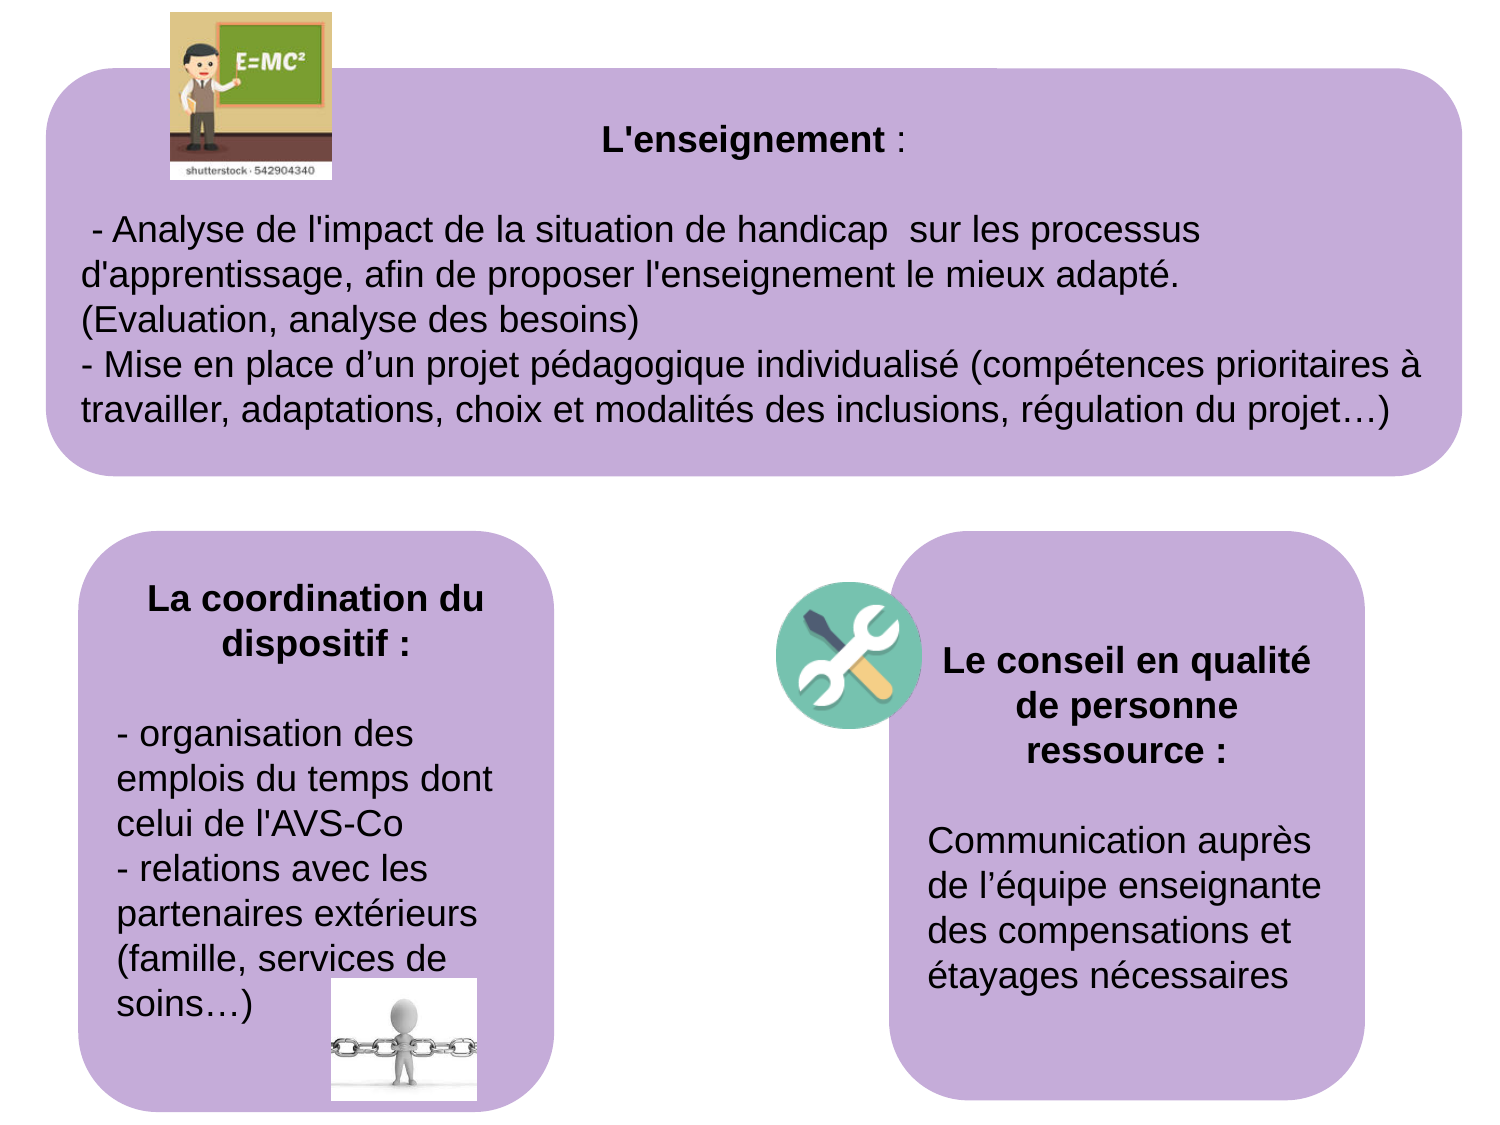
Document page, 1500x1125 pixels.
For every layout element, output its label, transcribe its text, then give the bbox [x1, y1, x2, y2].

picture [331, 978, 478, 1101]
text_box La coordination du dispositif : - organisation des emplois du temps dont celui de l'AVS-Co - relations avec les partenaires extérieurs (famille, services de soins…) [78, 530, 555, 1113]
picture [169, 12, 332, 180]
picture [775, 582, 922, 729]
text_box Le conseil en qualité de personne ressource : Communication auprès de l’équipe enseignante des compensations et étayages nécessaires [889, 531, 1365, 1101]
text_box L'enseignement : - Analyse de l'impact de la situation de handicap sur les processus d'apprentissage, afin de proposer l'enseignement le mieux adapté. (Evaluation, analyse des besoins) - Mise en place d’un projet pédagogique individualisé (compétences prioritaires à travailler, adaptations, choix et modalités des inclusions, régulation du projet…) [45, 68, 1463, 477]
